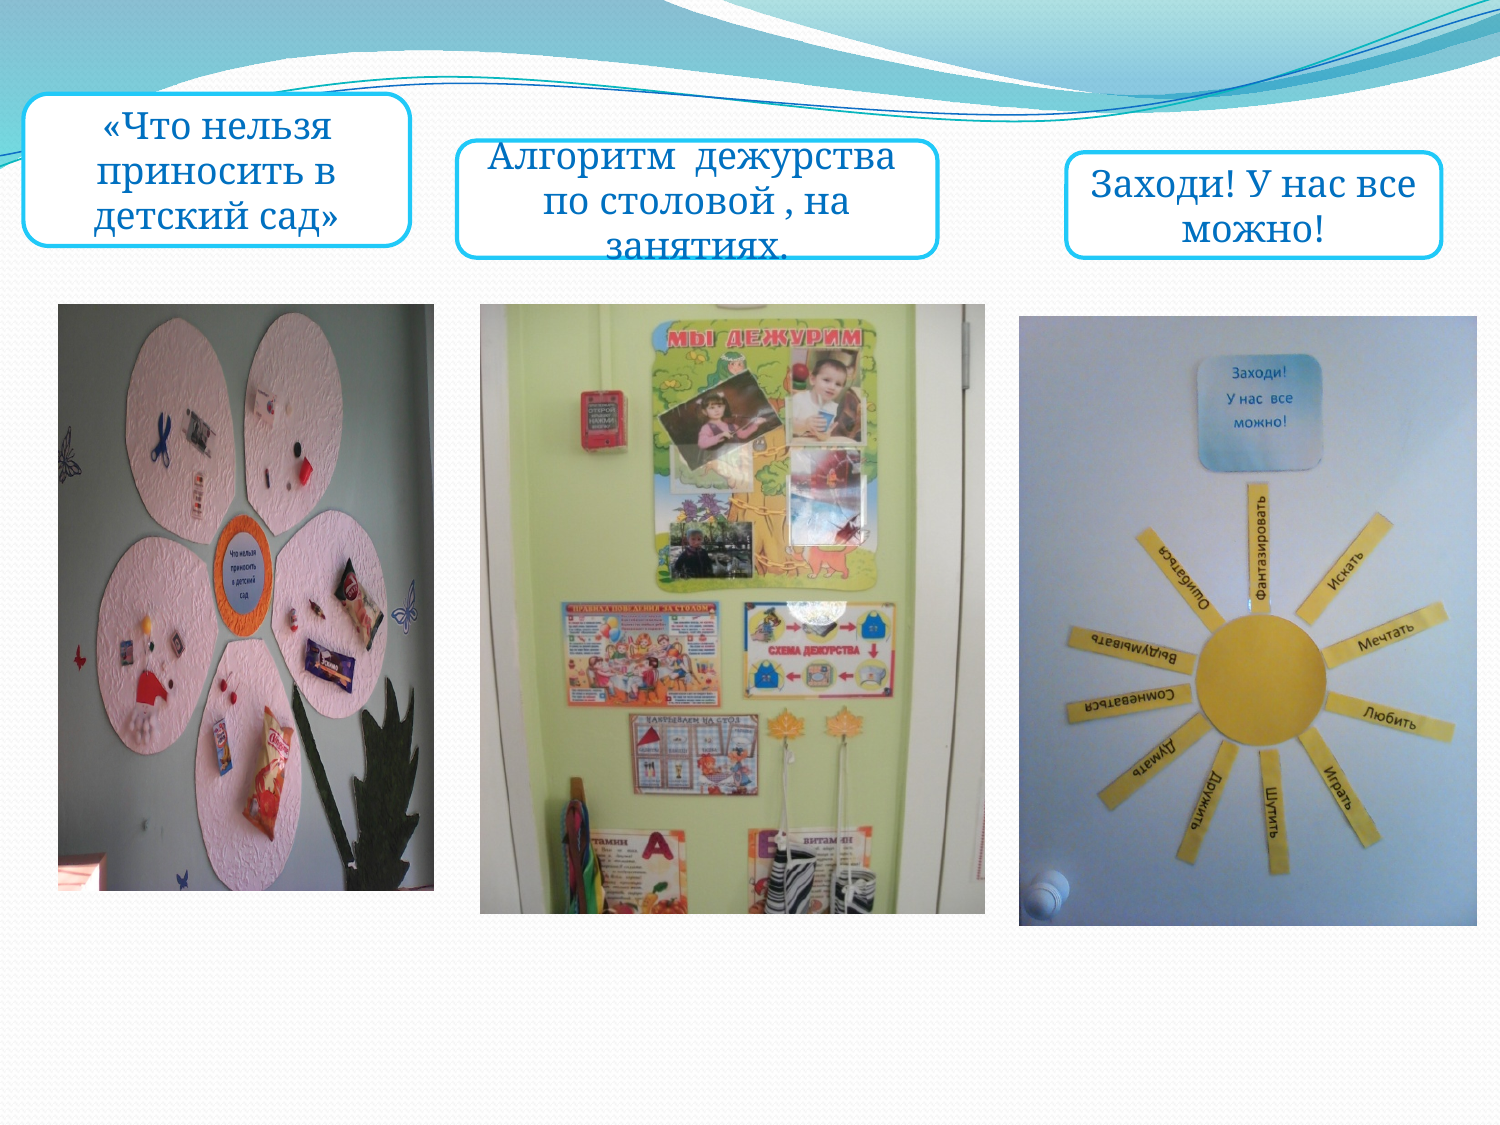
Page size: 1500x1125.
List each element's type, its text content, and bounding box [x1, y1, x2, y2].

picture [480, 304, 985, 915]
text_box Заходи! У нас все можно! [1064, 150, 1444, 260]
text_box «Что нельзя приносить в детский сад» [21, 91, 413, 249]
picture [1019, 316, 1477, 927]
text_box Алгоритм дежурства по столовой , на занятиях. [454, 138, 940, 260]
picture [58, 304, 434, 891]
